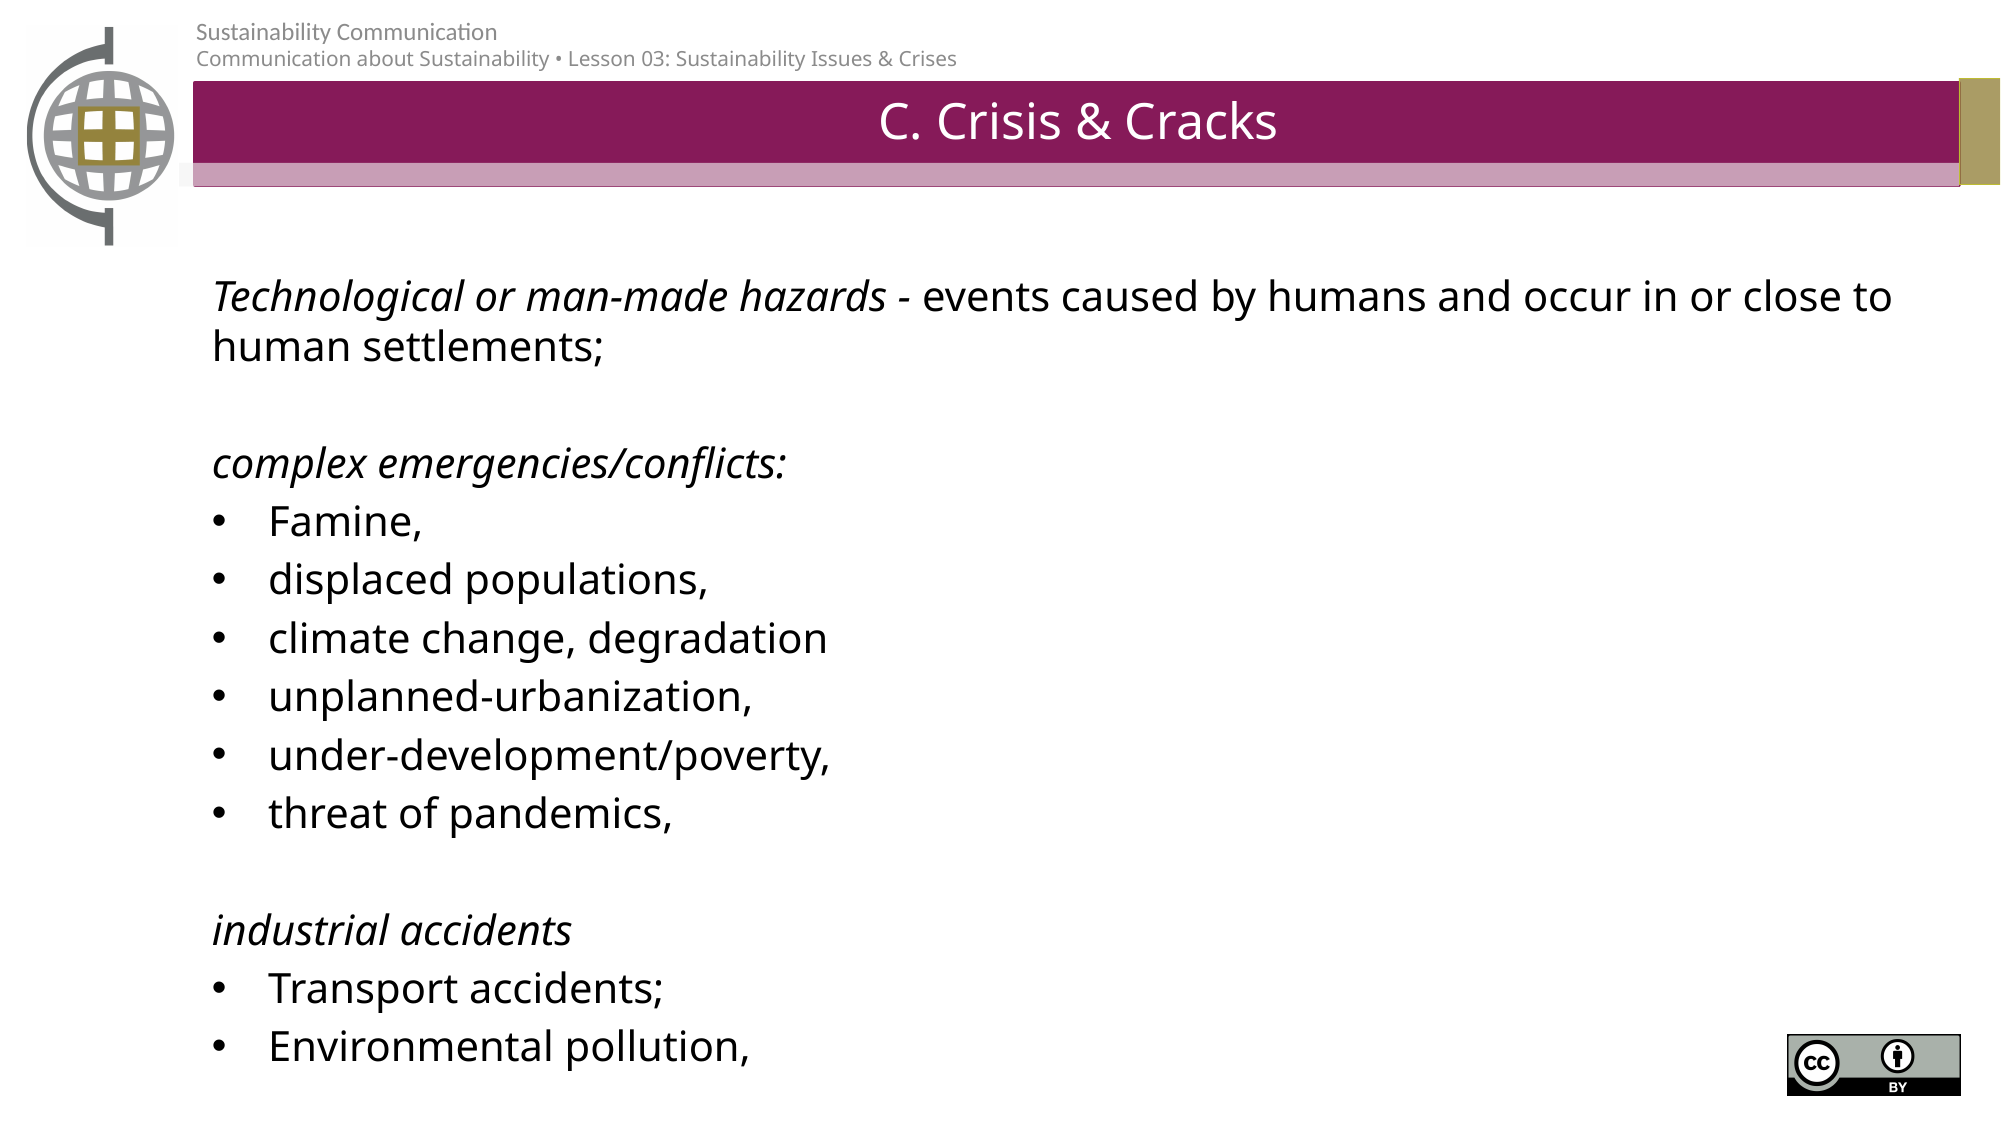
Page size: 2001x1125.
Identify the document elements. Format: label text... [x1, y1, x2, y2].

list Technological or man-made hazards - events caused by humans and occur in or close to human settlements; complex emergencies/conflicts: Famine, displaced populations, climate change, degradation unplanned-urbanization, under-development/poverty, threat of pandemics, industrial accidents Transport accidents; Environmental pollution, [196, 262, 1961, 1005]
picture [1787, 1034, 1961, 1096]
picture [26, 25, 178, 247]
title C. Crisis & Cracks [196, 78, 1961, 161]
